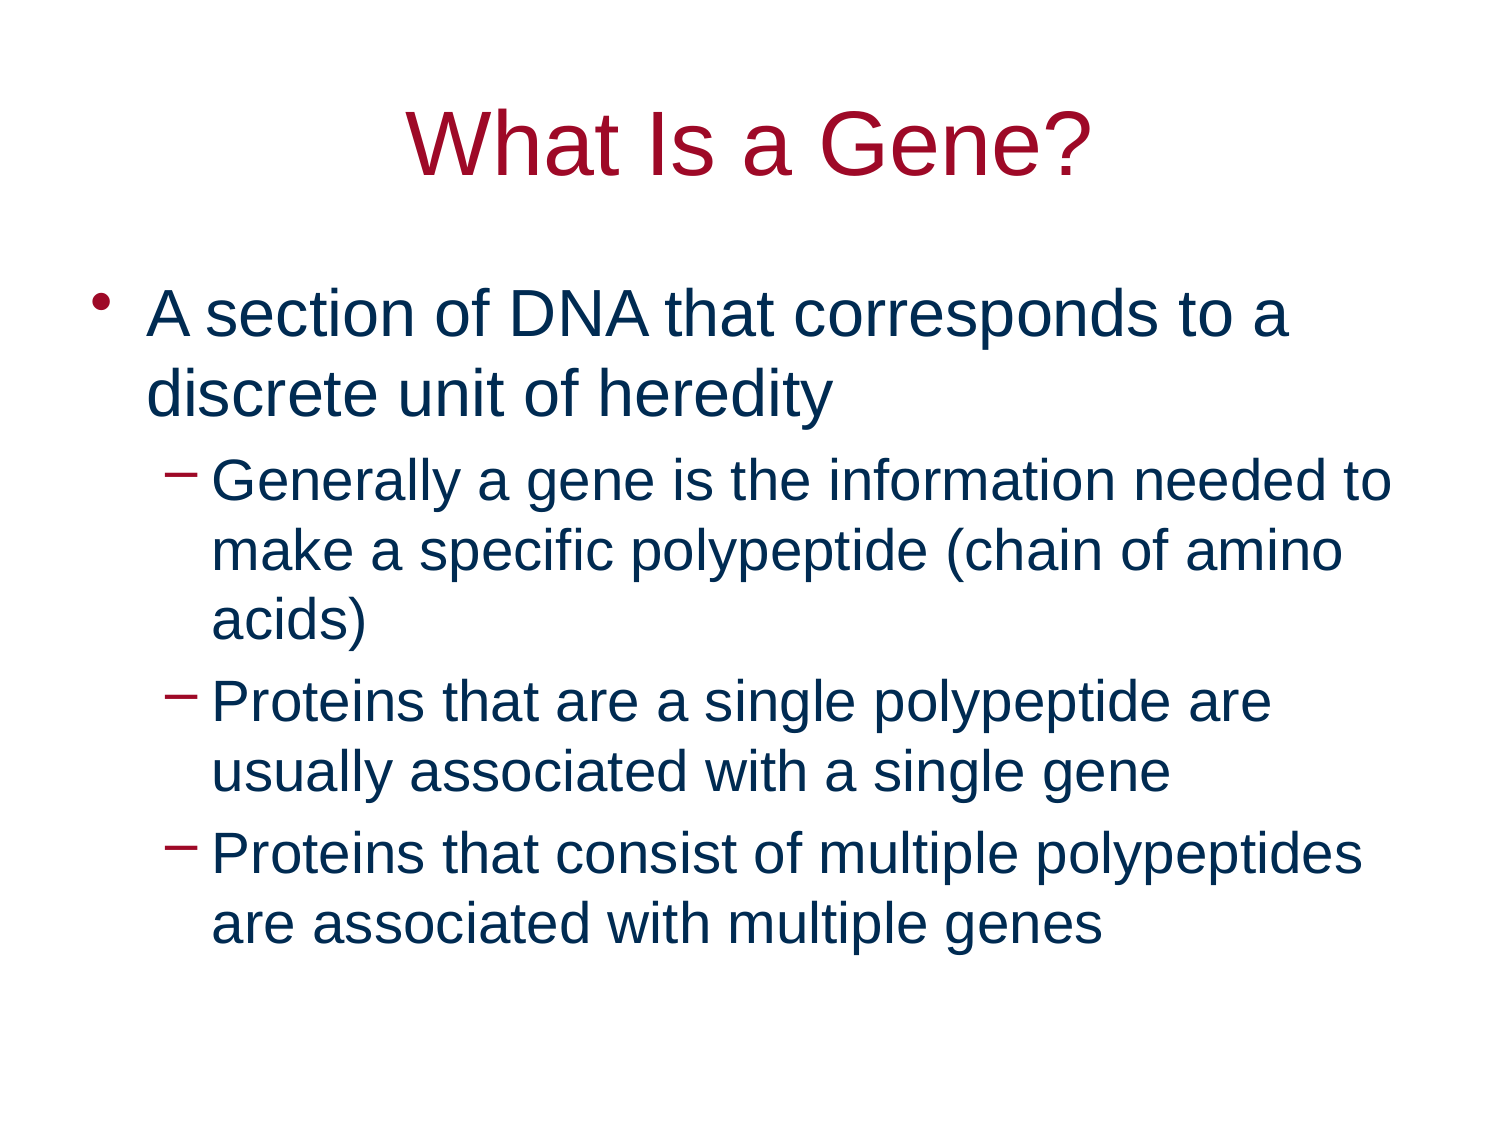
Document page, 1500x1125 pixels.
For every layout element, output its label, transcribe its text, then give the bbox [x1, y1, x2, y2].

title What Is a Gene? [75, 45, 1425, 233]
list A section of DNA that corresponds to a discrete unit of heredity Generally a gene is the information needed to make a specific polypeptide (chain of amino acids) Proteins that are a single polypeptide are usually associated with a single gene Proteins that consist of multiple polypeptides are associated with multiple genes [75, 262, 1425, 1005]
